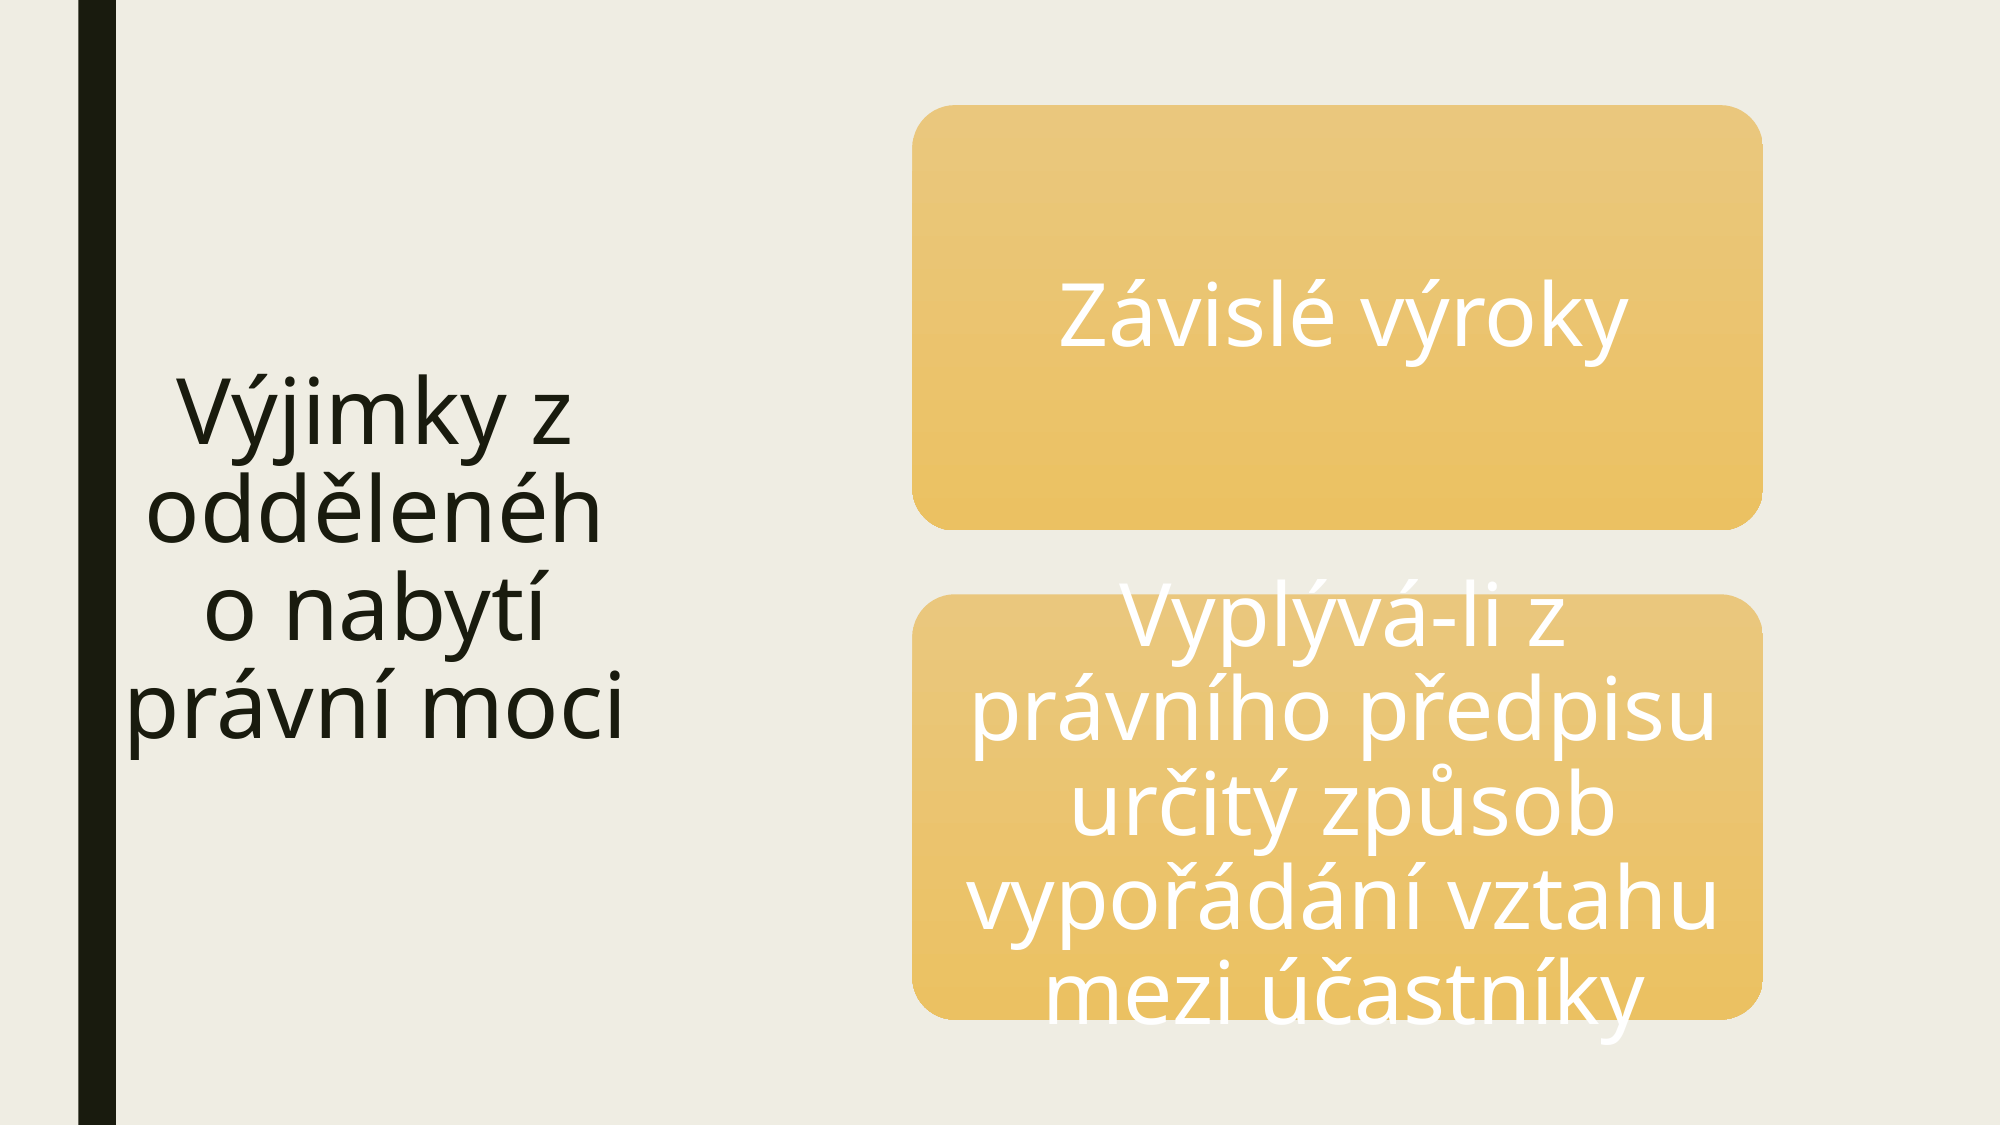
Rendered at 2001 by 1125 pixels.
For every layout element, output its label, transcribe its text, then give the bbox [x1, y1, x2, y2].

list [804, 104, 1872, 1020]
title Výjimky z odděleného nabytí právní moci [105, 104, 647, 1020]
